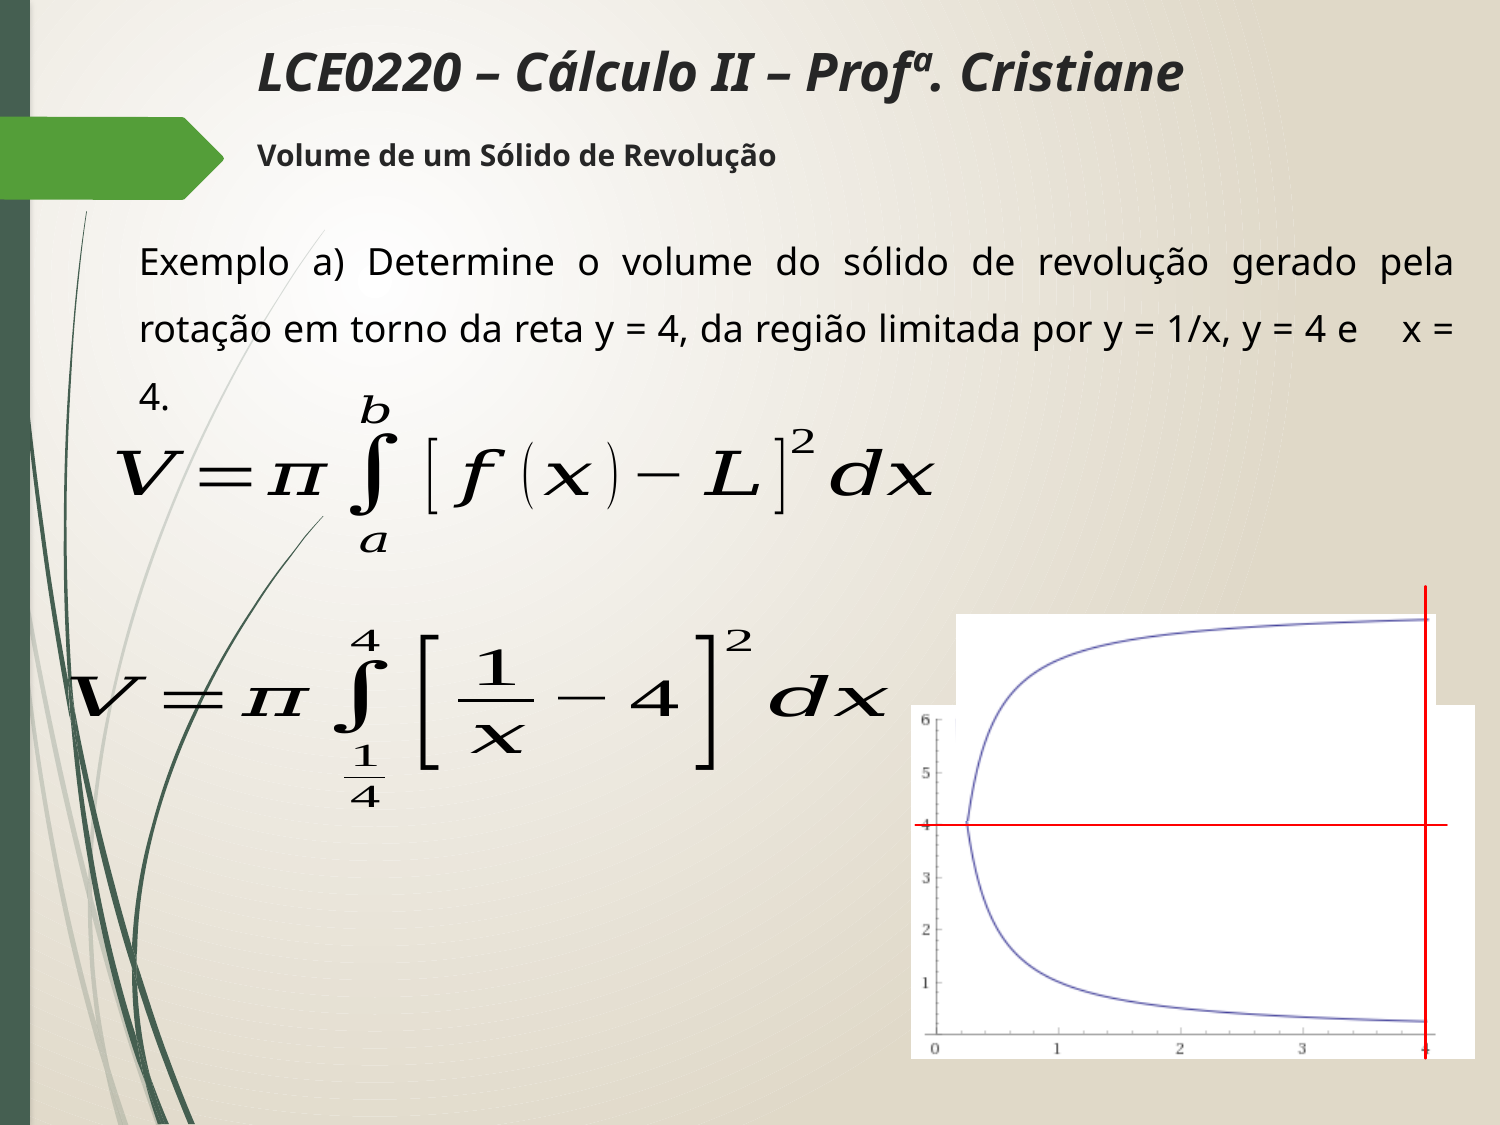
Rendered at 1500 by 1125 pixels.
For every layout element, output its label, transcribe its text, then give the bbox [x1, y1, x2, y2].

text_box Exemplo a) Determine o volume do sólido de revolução gerado pela rotação em torno da reta y = 4, da região limitada por y = 1/x, y = 4 e x = 4. [123, 208, 1471, 426]
text_box LCE0220 – Cálculo II – Profª. Cristiane Volume de um Sólido de Revolução [242, 30, 1471, 182]
picture [911, 614, 1475, 1060]
